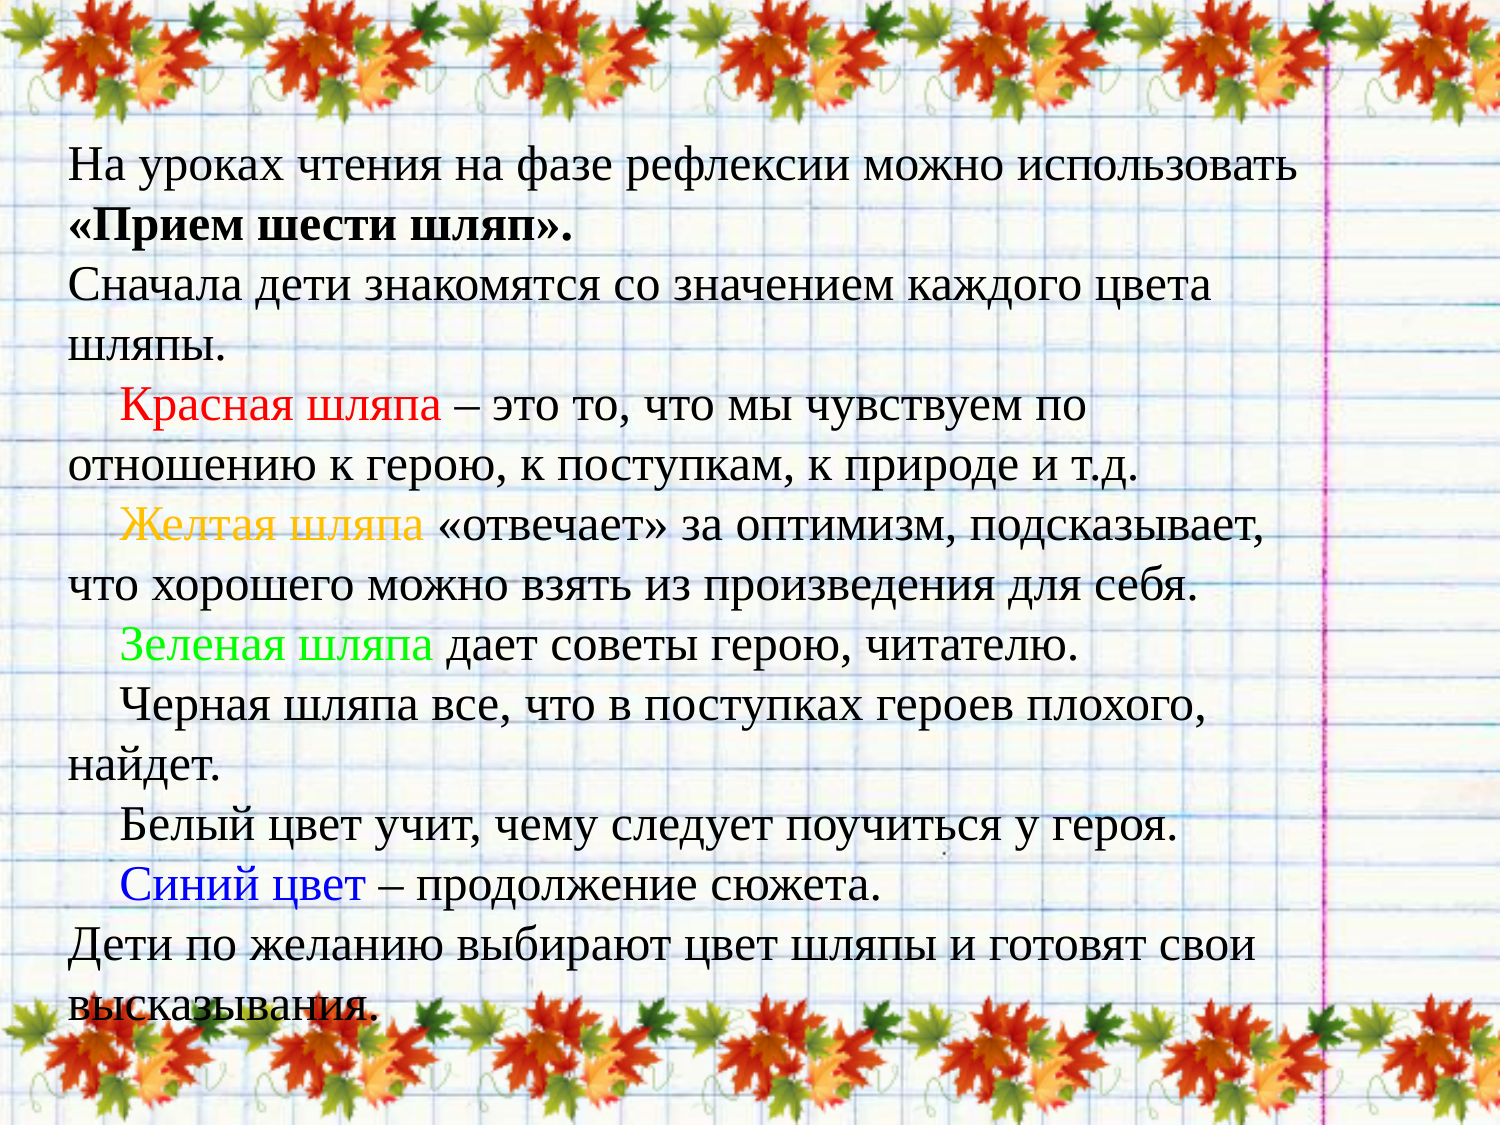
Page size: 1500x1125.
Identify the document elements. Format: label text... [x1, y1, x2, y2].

picture [0, 0, 1500, 1125]
text_box На уроках чтения на фазе рефлексии можно использовать «Прием шести шляп». Сначала дети знакомятся со значением каждого цвета шляпы.  Красная шляпа – это то, что мы чувствуем по отношению к герою, к поступкам, к природе и т.д.  Желтая шляпа «отвечает» за оптимизм, подсказывает, что хорошего можно взять из произведения для себя.  Зеленая шляпа дает советы герою, читателю.  Черная шляпа все, что в поступках героев плохого, найдет.  Белый цвет учит, чему следует поучиться у героя.  Синий цвет – продолжение сюжета. Дети по желанию выбирают цвет шляпы и готовят свои высказывания. [53, 123, 1317, 1038]
